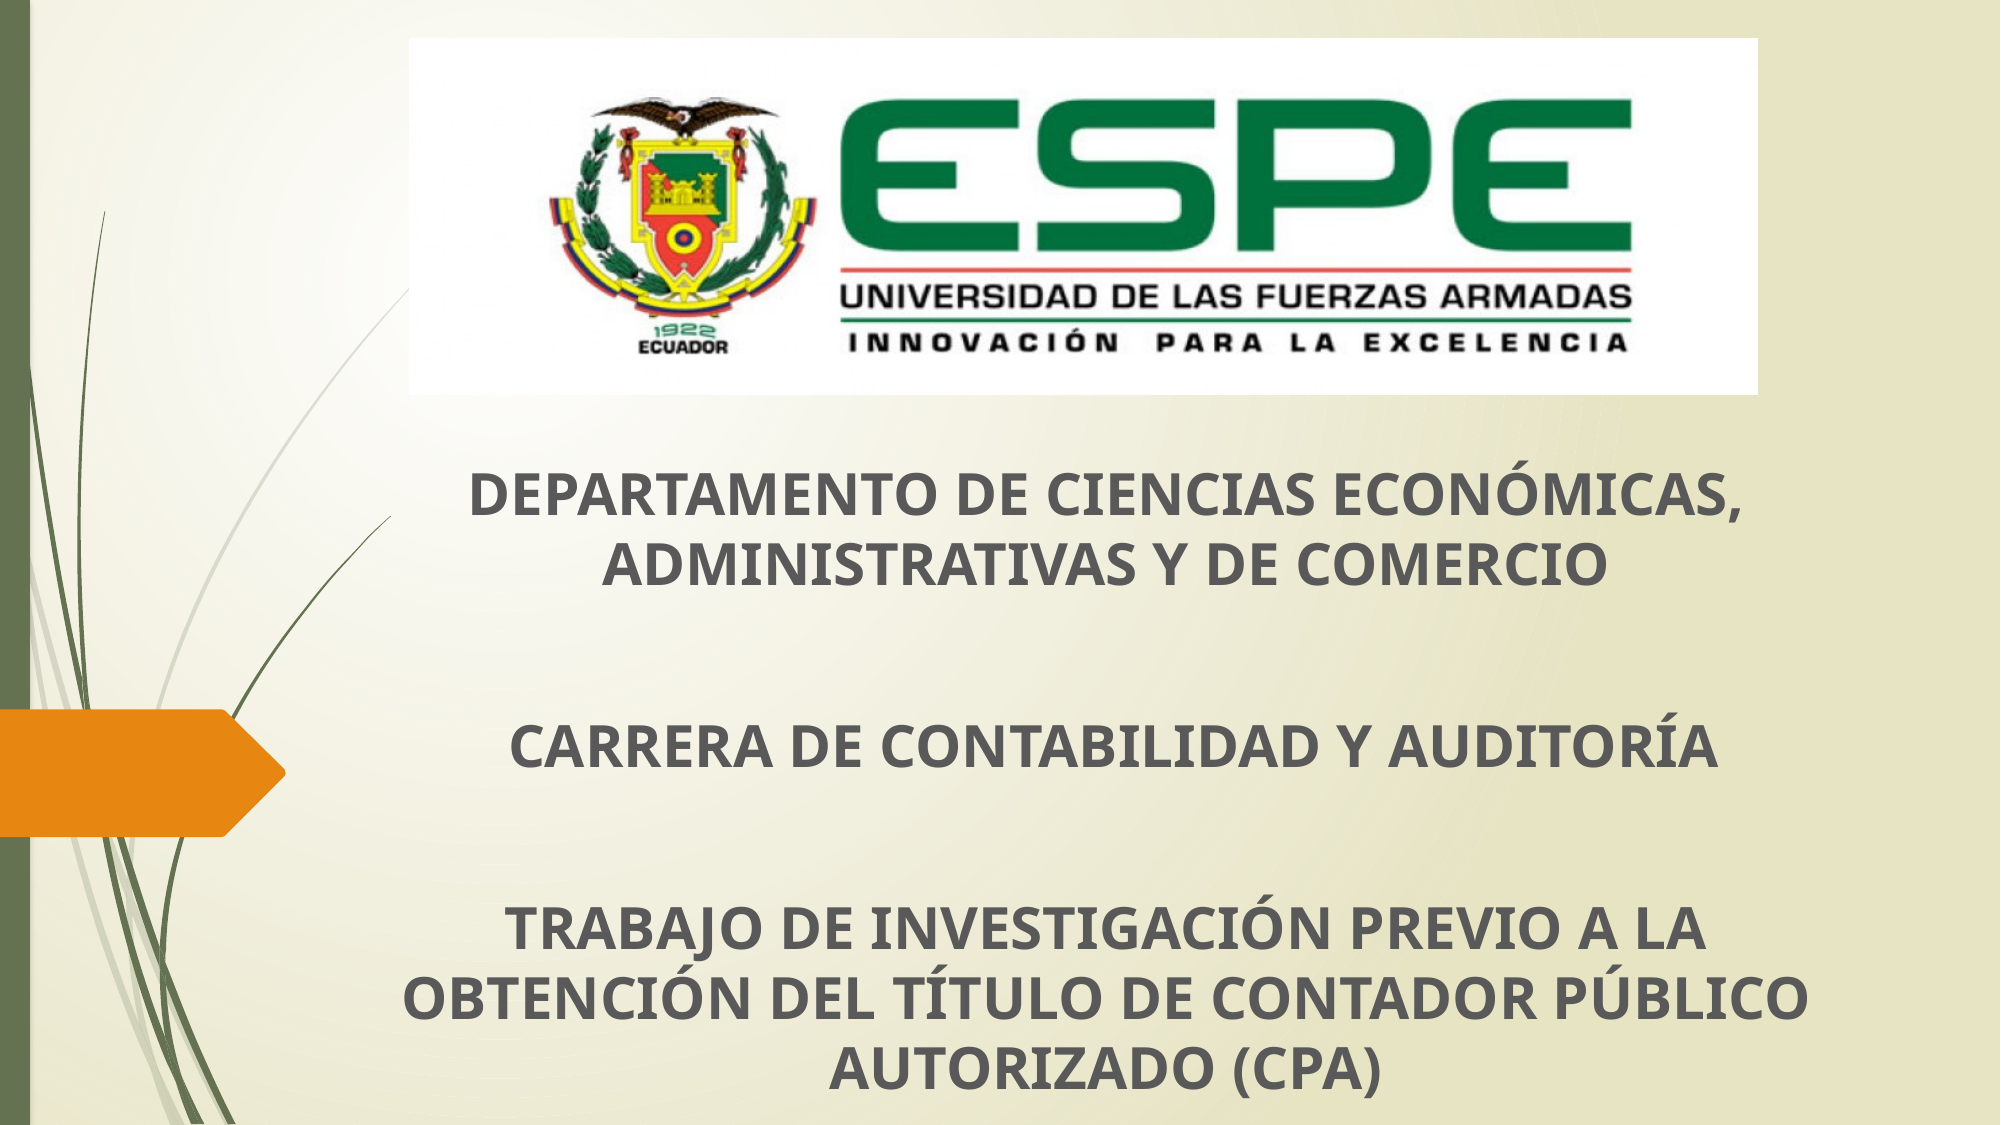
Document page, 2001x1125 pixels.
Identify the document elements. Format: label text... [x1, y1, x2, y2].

picture [409, 38, 1759, 395]
subtitle DEPARTAMENTO DE CIENCIAS ECONÓMICAS, ADMINISTRATIVAS Y DE COMERCIO CARRERA DE CONTABILIDAD Y AUDITORÍA TRABAJO DE INVESTIGACIÓN PREVIO A LA OBTENCIÓN DEL TÍTULO DE CONTADOR PÚBLICO AUTORIZADO (CPA) [324, 450, 1888, 967]
